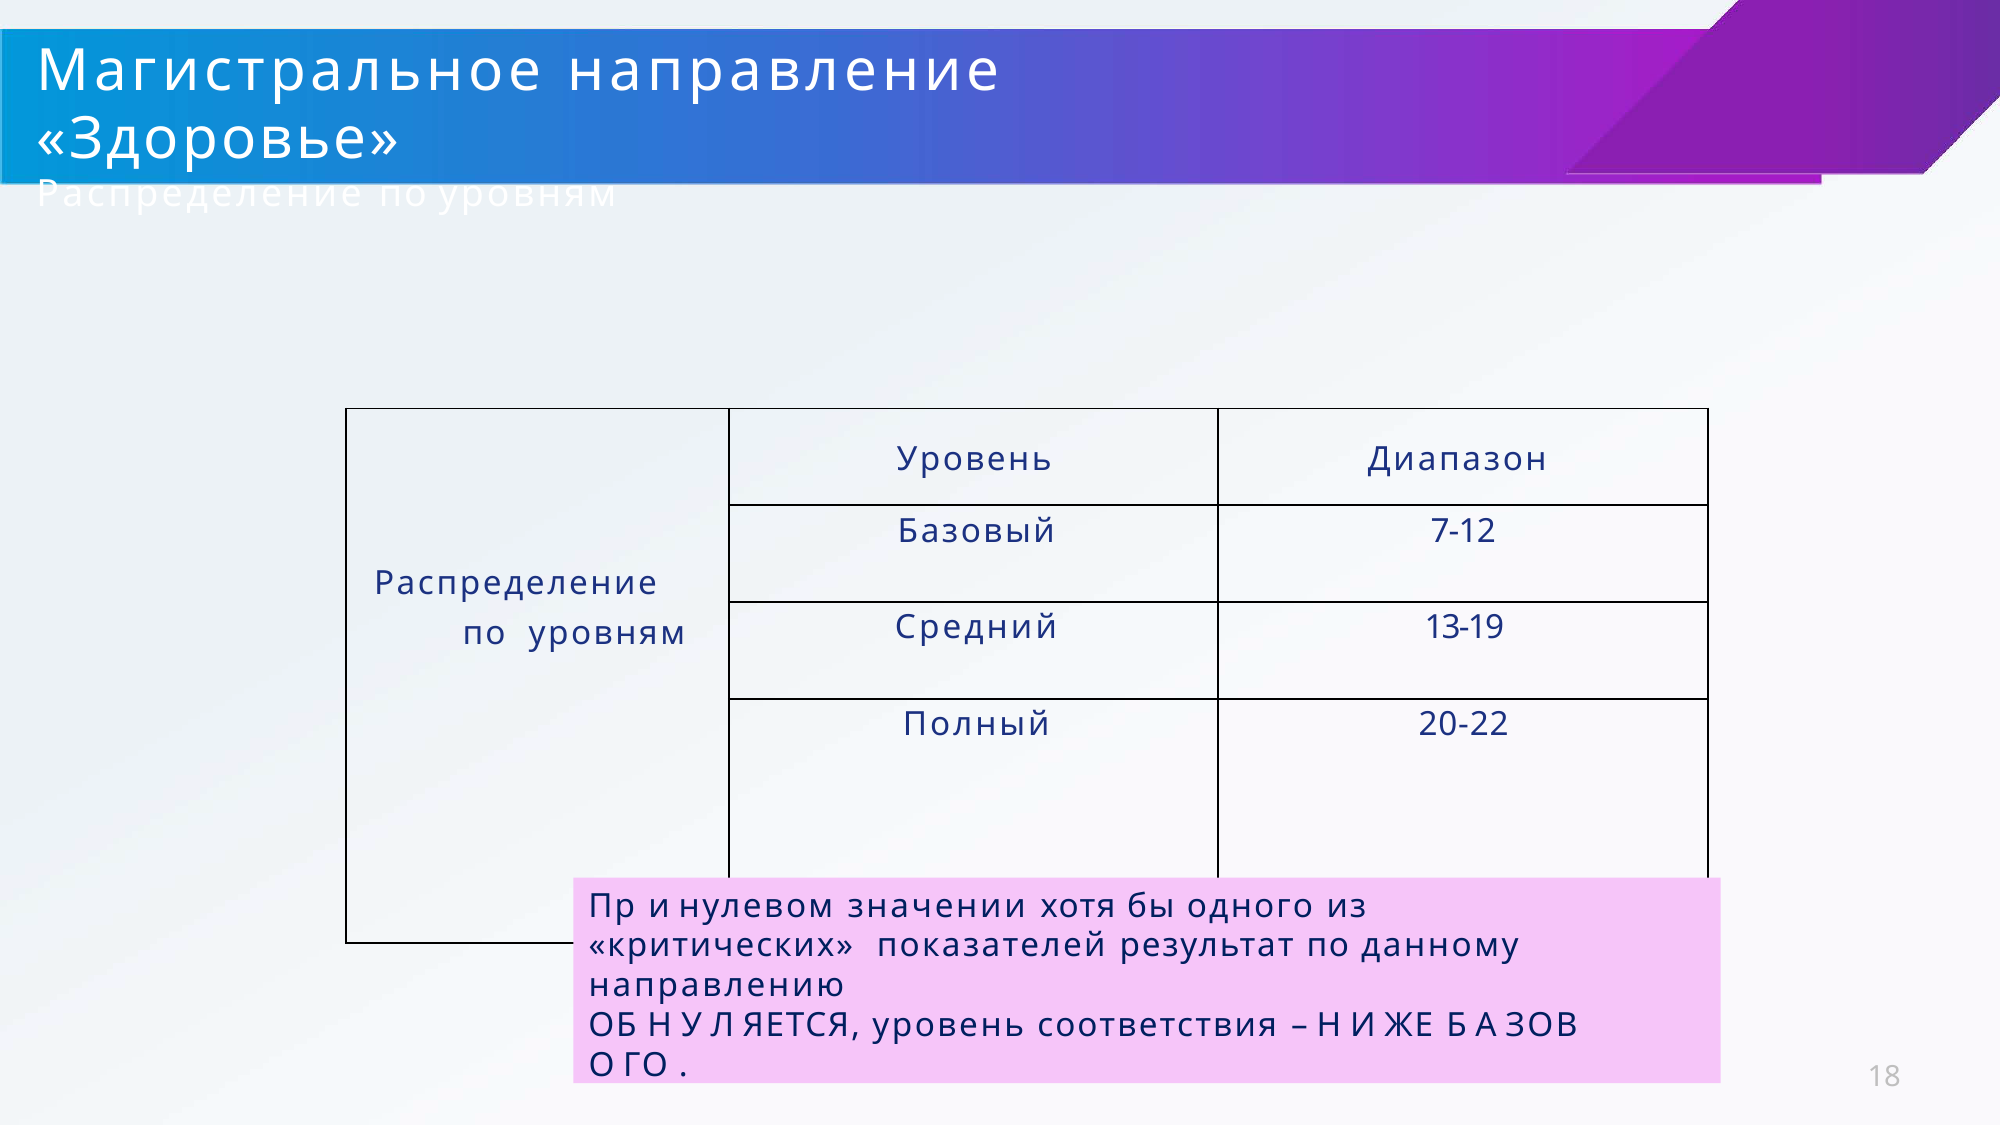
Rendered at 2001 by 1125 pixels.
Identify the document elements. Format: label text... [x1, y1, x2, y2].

text_box [0, 0, 2000, 1125]
table_cell Базовый [730, 506, 1217, 601]
table_cell 20-22 [1219, 700, 1707, 877]
table_header Уровень [730, 409, 1217, 504]
table_cell 13-19 [1219, 603, 1707, 698]
table_cell Средний [730, 603, 1217, 698]
table_header Распределение по уровням [347, 409, 728, 942]
slide_number 17 [1861, 1054, 1904, 1125]
text_box Пр и нулевом значении хотя бы одного из «критических» показателей результат по данному направлению ОБ Н У Л ЯЕТСЯ, уровень соответствия – Н И ЖЕ Б А ЗОВ О ГО . [573, 877, 1721, 1084]
table_cell 7-12 [1219, 506, 1707, 601]
table_header Диапазон [1219, 409, 1707, 504]
table_cell Полный [730, 700, 1217, 877]
title Магистральное направление «Здоровье» Распределение по уровням [34, 31, 1315, 221]
